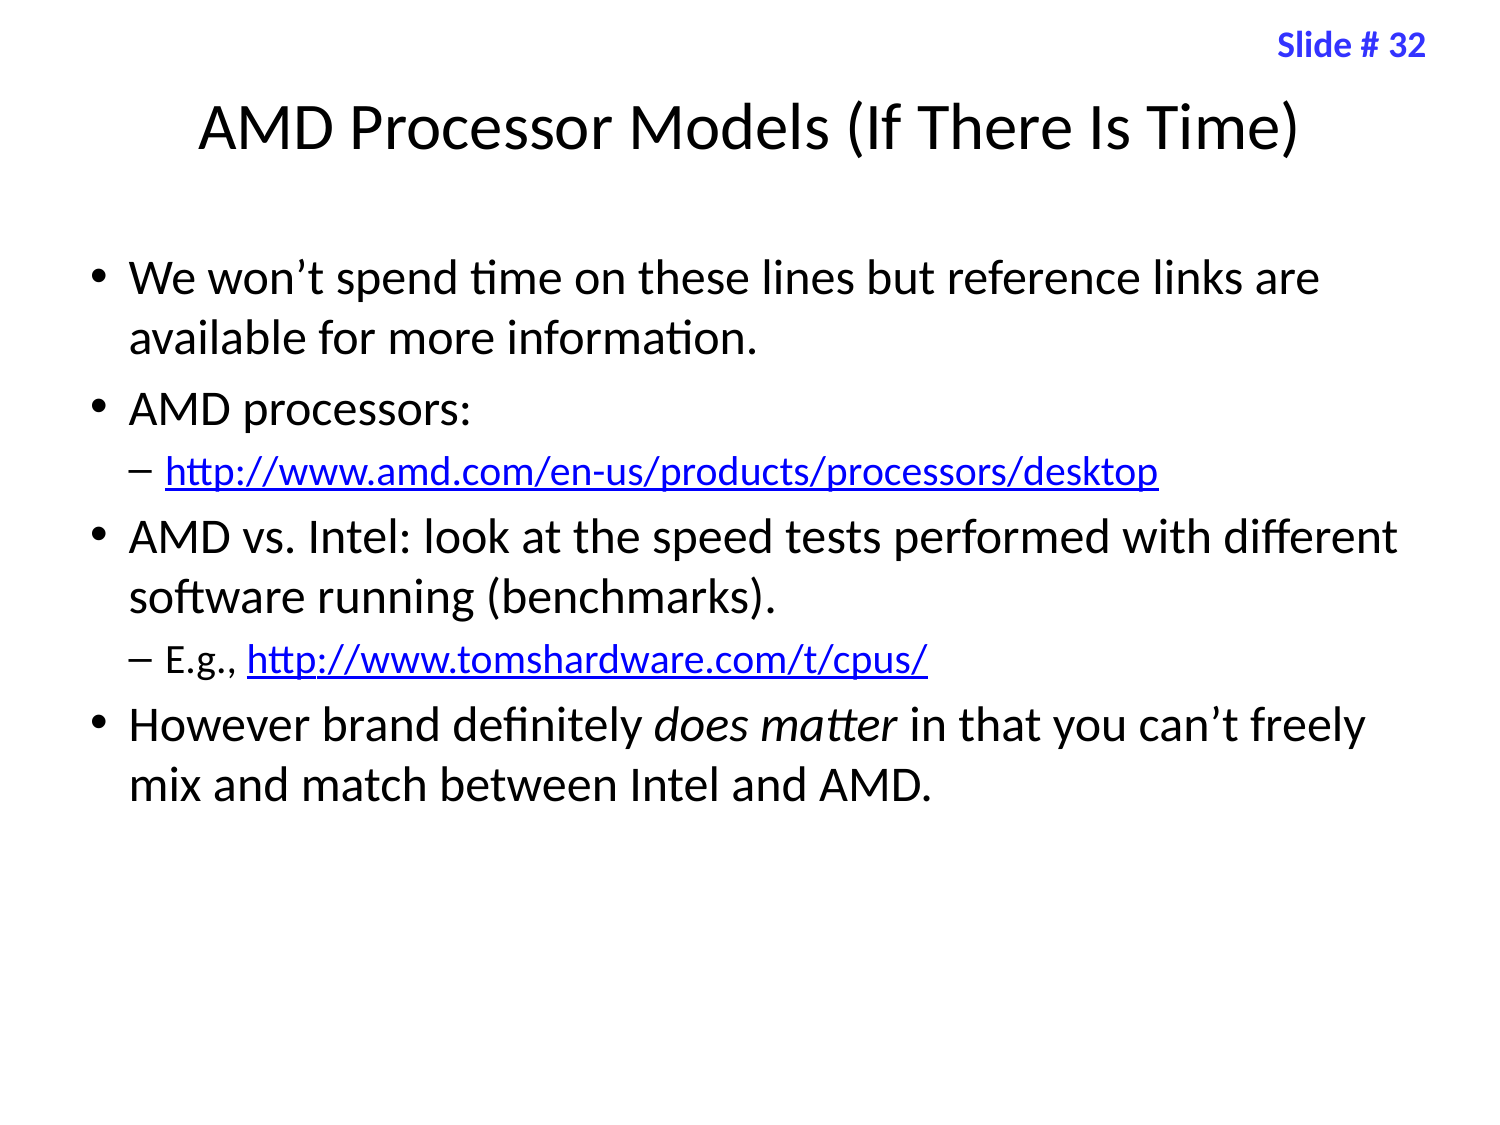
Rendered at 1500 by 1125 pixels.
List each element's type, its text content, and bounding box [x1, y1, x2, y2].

list We won’t spend time on these lines but reference links are available for more information. AMD processors: http://www.amd.com/en-us/products/processors/desktop AMD vs. Intel: look at the speed tests performed with different software running (benchmarks). E.g., http://www.tomshardware.com/t/cpus/ However brand definitely does matter in that you can’t freely mix and match between Intel and AMD. [75, 237, 1425, 1063]
title AMD Processor Models (If There Is Time) [75, 45, 1425, 200]
